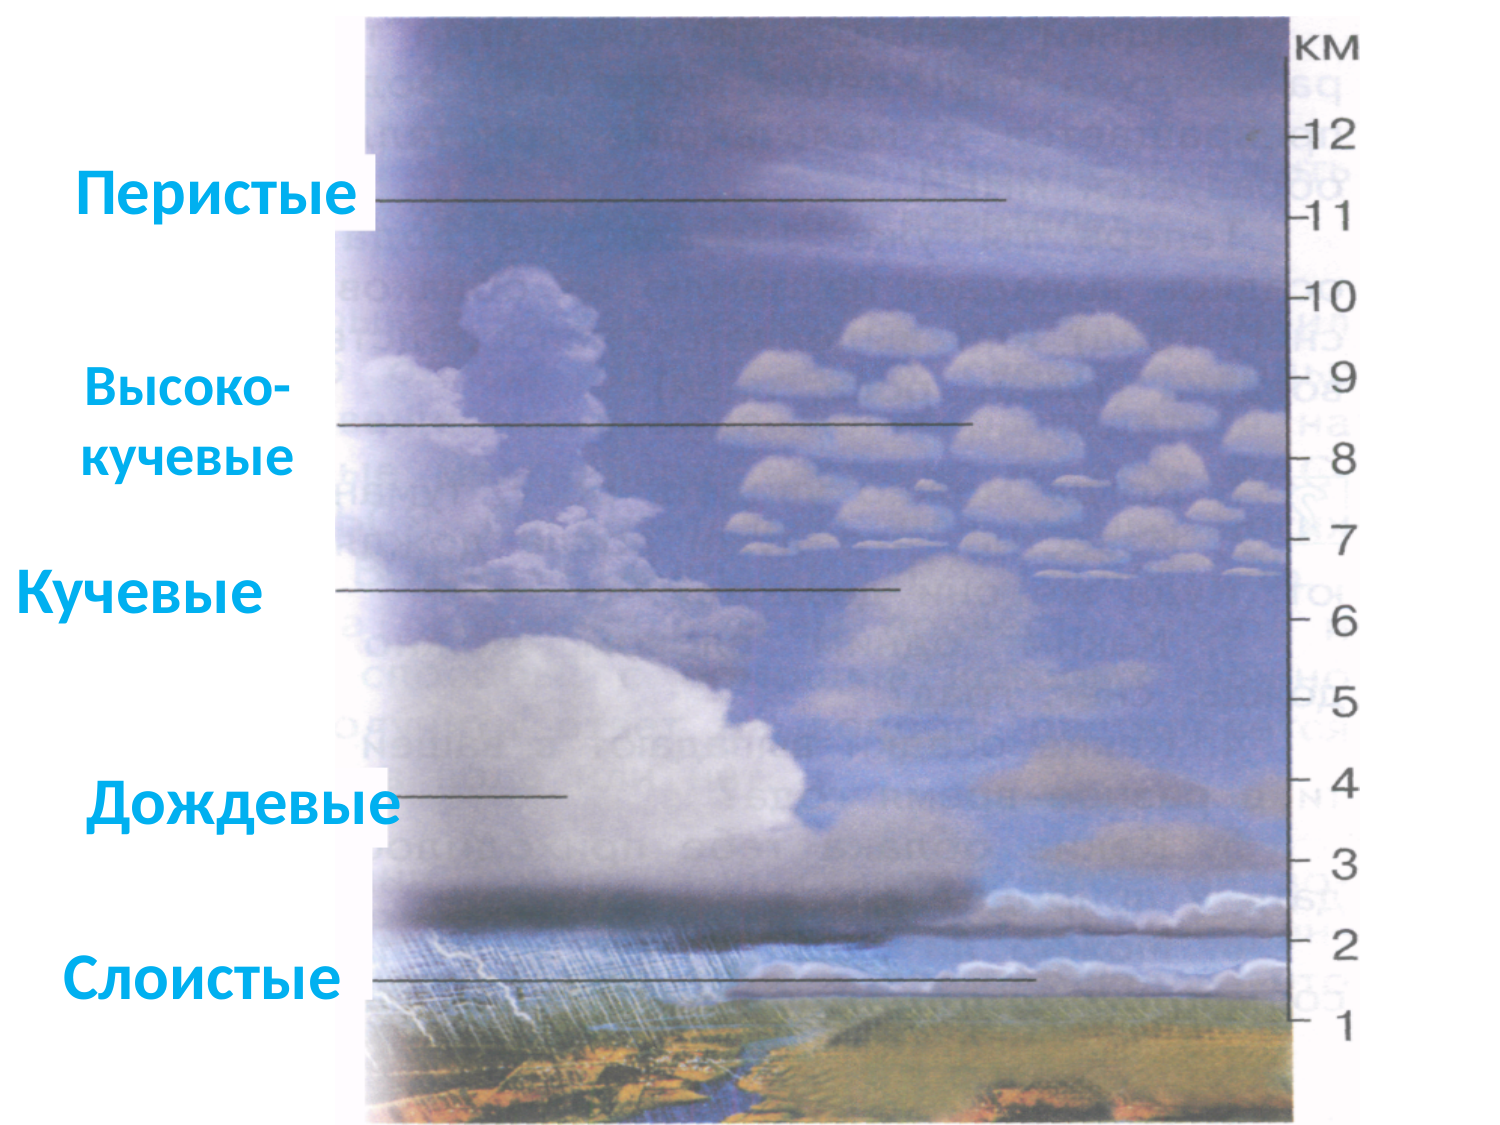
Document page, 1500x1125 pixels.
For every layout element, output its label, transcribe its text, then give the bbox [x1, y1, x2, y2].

picture [335, 15, 1360, 1125]
text_box Дождевые [71, 749, 328, 845]
text_box Кучевые [1, 538, 279, 634]
text_box Высоко- кучевые [35, 339, 328, 495]
picture [336, 188, 347, 193]
text_box Перистые [59, 140, 328, 236]
picture [335, 810, 341, 818]
text_box Слоистые [48, 925, 328, 1021]
